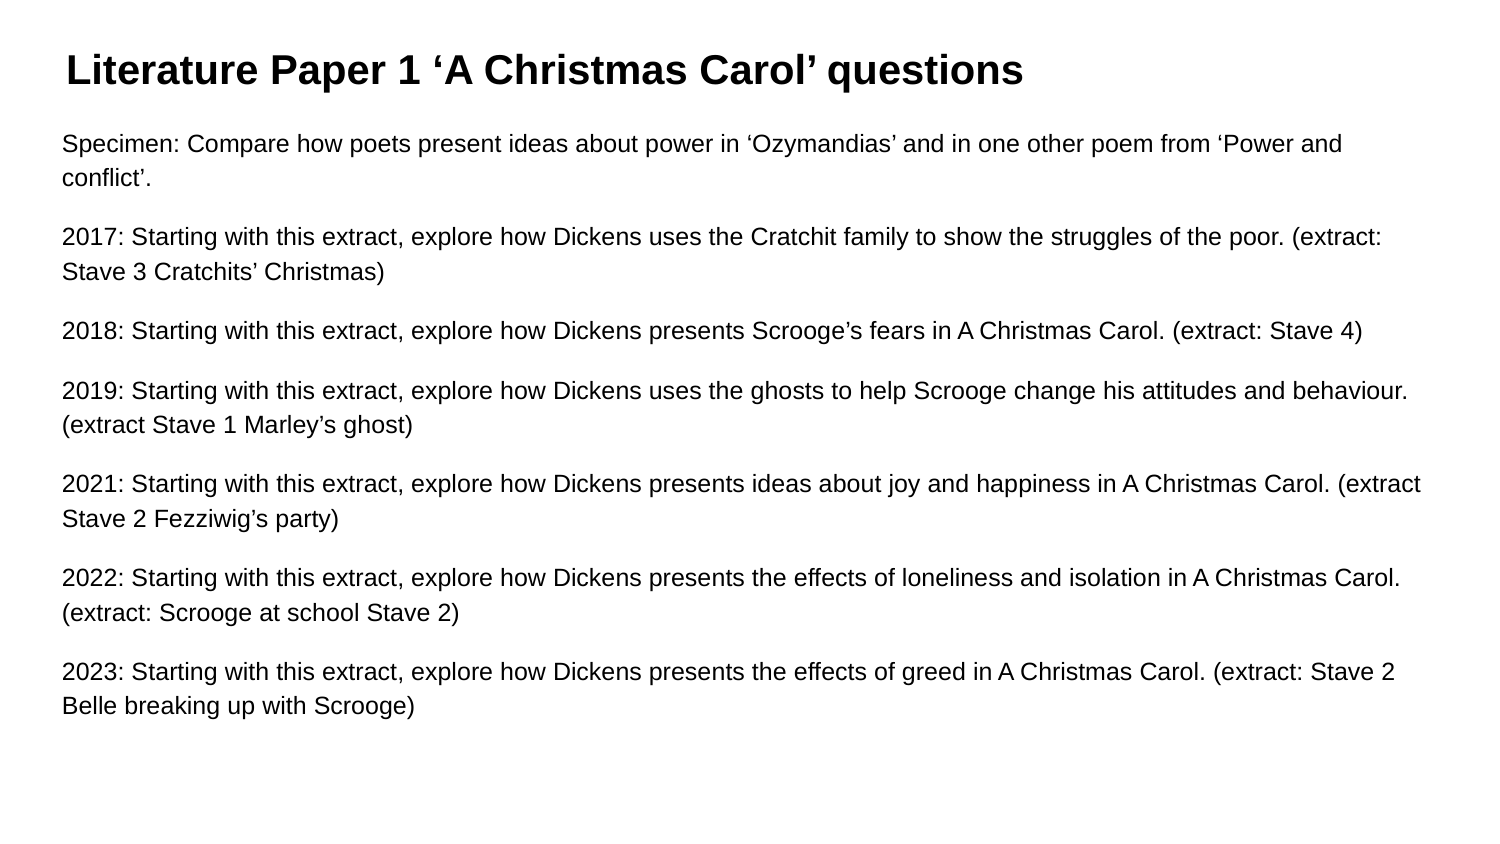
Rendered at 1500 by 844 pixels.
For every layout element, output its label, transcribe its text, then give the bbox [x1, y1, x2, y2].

title Literature Paper 1 ‘A Christmas Carol’ questions [51, 27, 1449, 107]
list Specimen: Compare how poets present ideas about power in ‘Ozymandias’ and in one other poem from ‘Power and conflict’. 2017: Starting with this extract, explore how Dickens uses the Cratchit family to show the struggles of the poor. (extract: Stave 3 Cratchits’ Christmas) 2018: Starting with this extract, explore how Dickens presents Scrooge’s fears in A Christmas Carol. (extract: Stave 4) 2019: Starting with this extract, explore how Dickens uses the ghosts to help Scrooge change his attitudes and behaviour. (extract Stave 1 Marley’s ghost) 2021: Starting with this extract, explore how Dickens presents ideas about joy and happiness in A Christmas Carol. (extract Stave 2 Fezziwig’s party) 2022: Starting with this extract, explore how Dickens presents the effects of loneliness and isolation in A Christmas Carol. (extract: Scrooge at school Stave 2) 2023: Starting with this extract, explore how Dickens presents the effects of greed in A Christmas Carol. (extract: Stave 2 Belle breaking up with Scrooge) [46, 107, 1454, 791]
